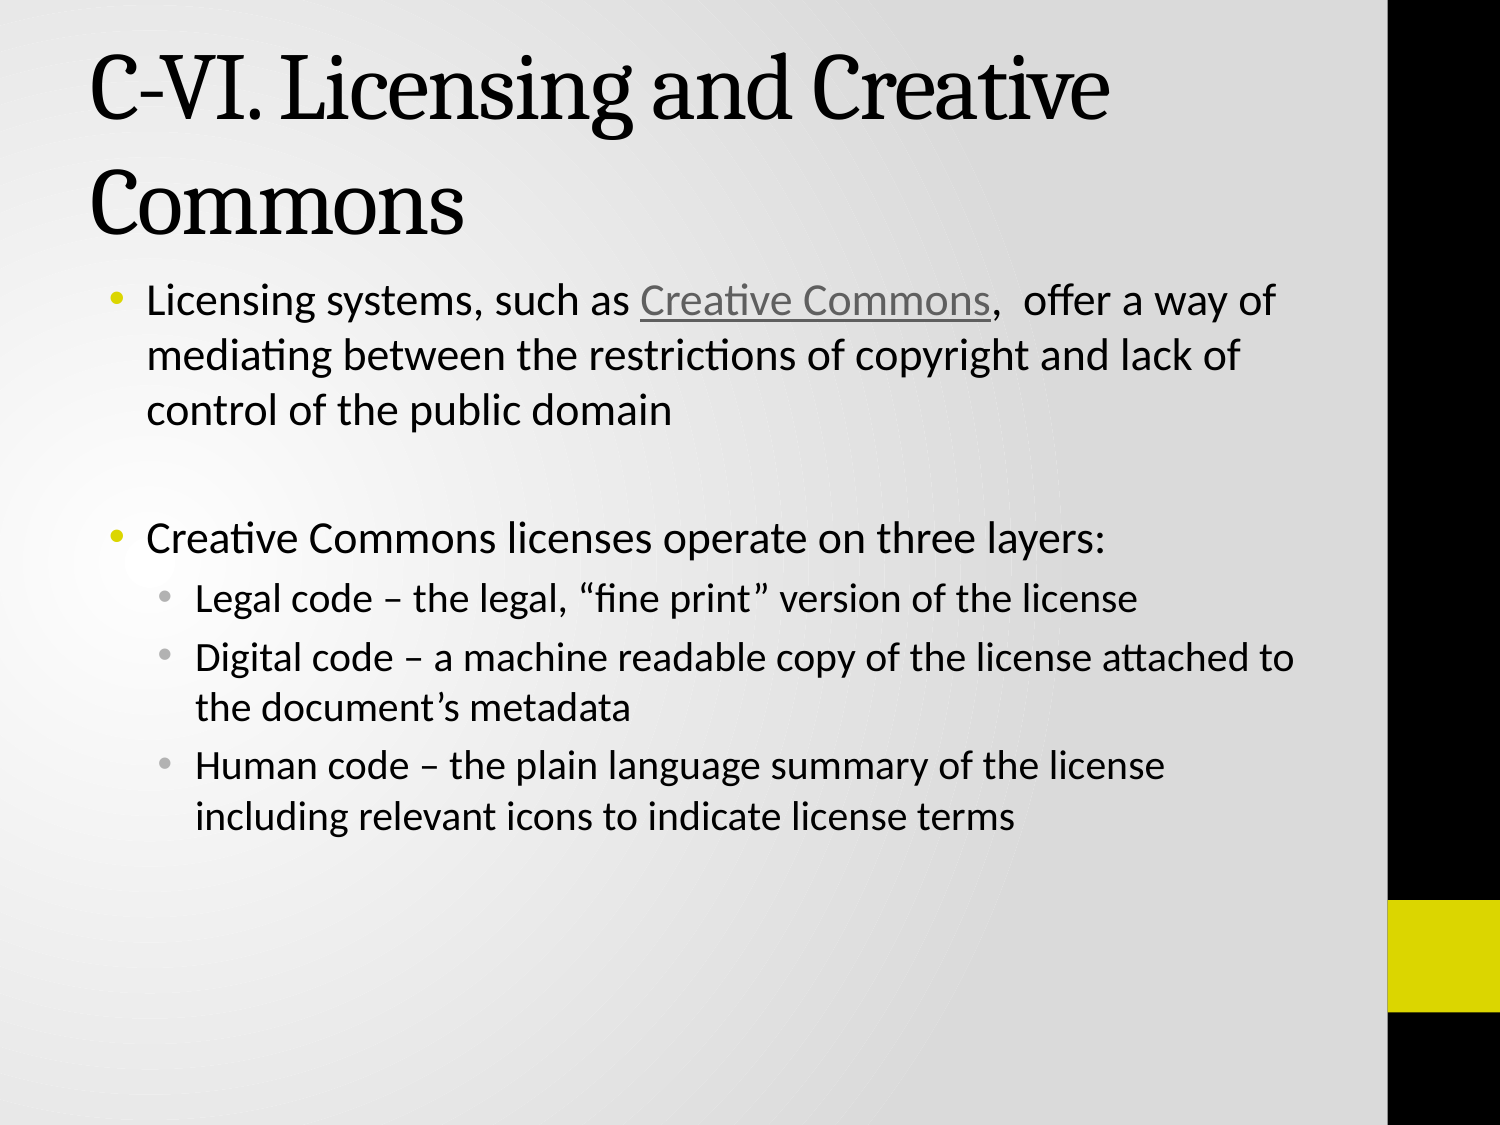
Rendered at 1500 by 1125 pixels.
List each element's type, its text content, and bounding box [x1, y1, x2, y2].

list Licensing systems, such as Creative Commons, offer a way of mediating between the restrictions of copyright and lack of control of the public domain Creative Commons licenses operate on three layers: Legal code – the legal, “fine print” version of the license Digital code – a machine readable copy of the license attached to the document’s metadata Human code – the plain language summary of the license including relevant icons to indicate license terms [75, 262, 1325, 1050]
title C-VI. Licensing and Creative Commons [75, 45, 1325, 233]
